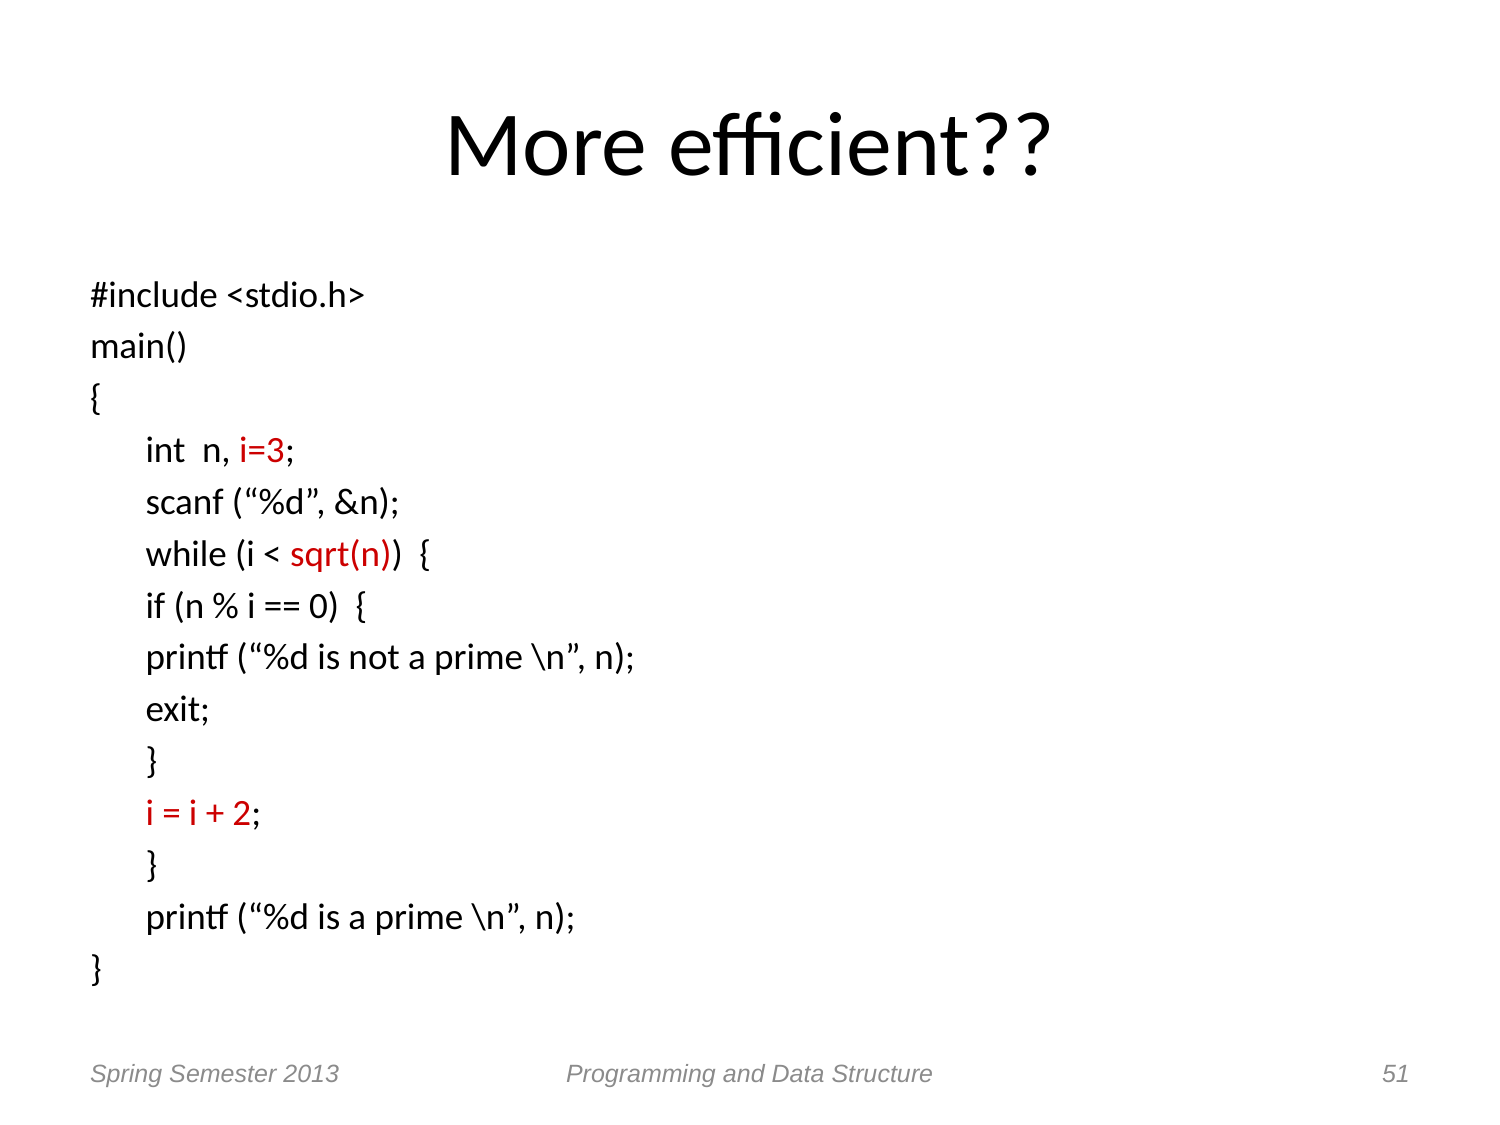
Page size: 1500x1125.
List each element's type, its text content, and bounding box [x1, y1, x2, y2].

slide_number 51 [1074, 1042, 1425, 1103]
footer Programming and Data Structure [512, 1042, 988, 1103]
list #include <stdio.h> main() { int n, i=3; scanf (“%d”, &n); while (i < sqrt(n)) { if (n % i == 0) { printf (“%d is not a prime \n”, n); exit; } i = i + 2; } printf (“%d is a prime \n”, n); } [74, 262, 1426, 1006]
slide_number Spring Semester 2013 [75, 1042, 425, 1103]
title More efficient?? [74, 44, 1426, 233]
